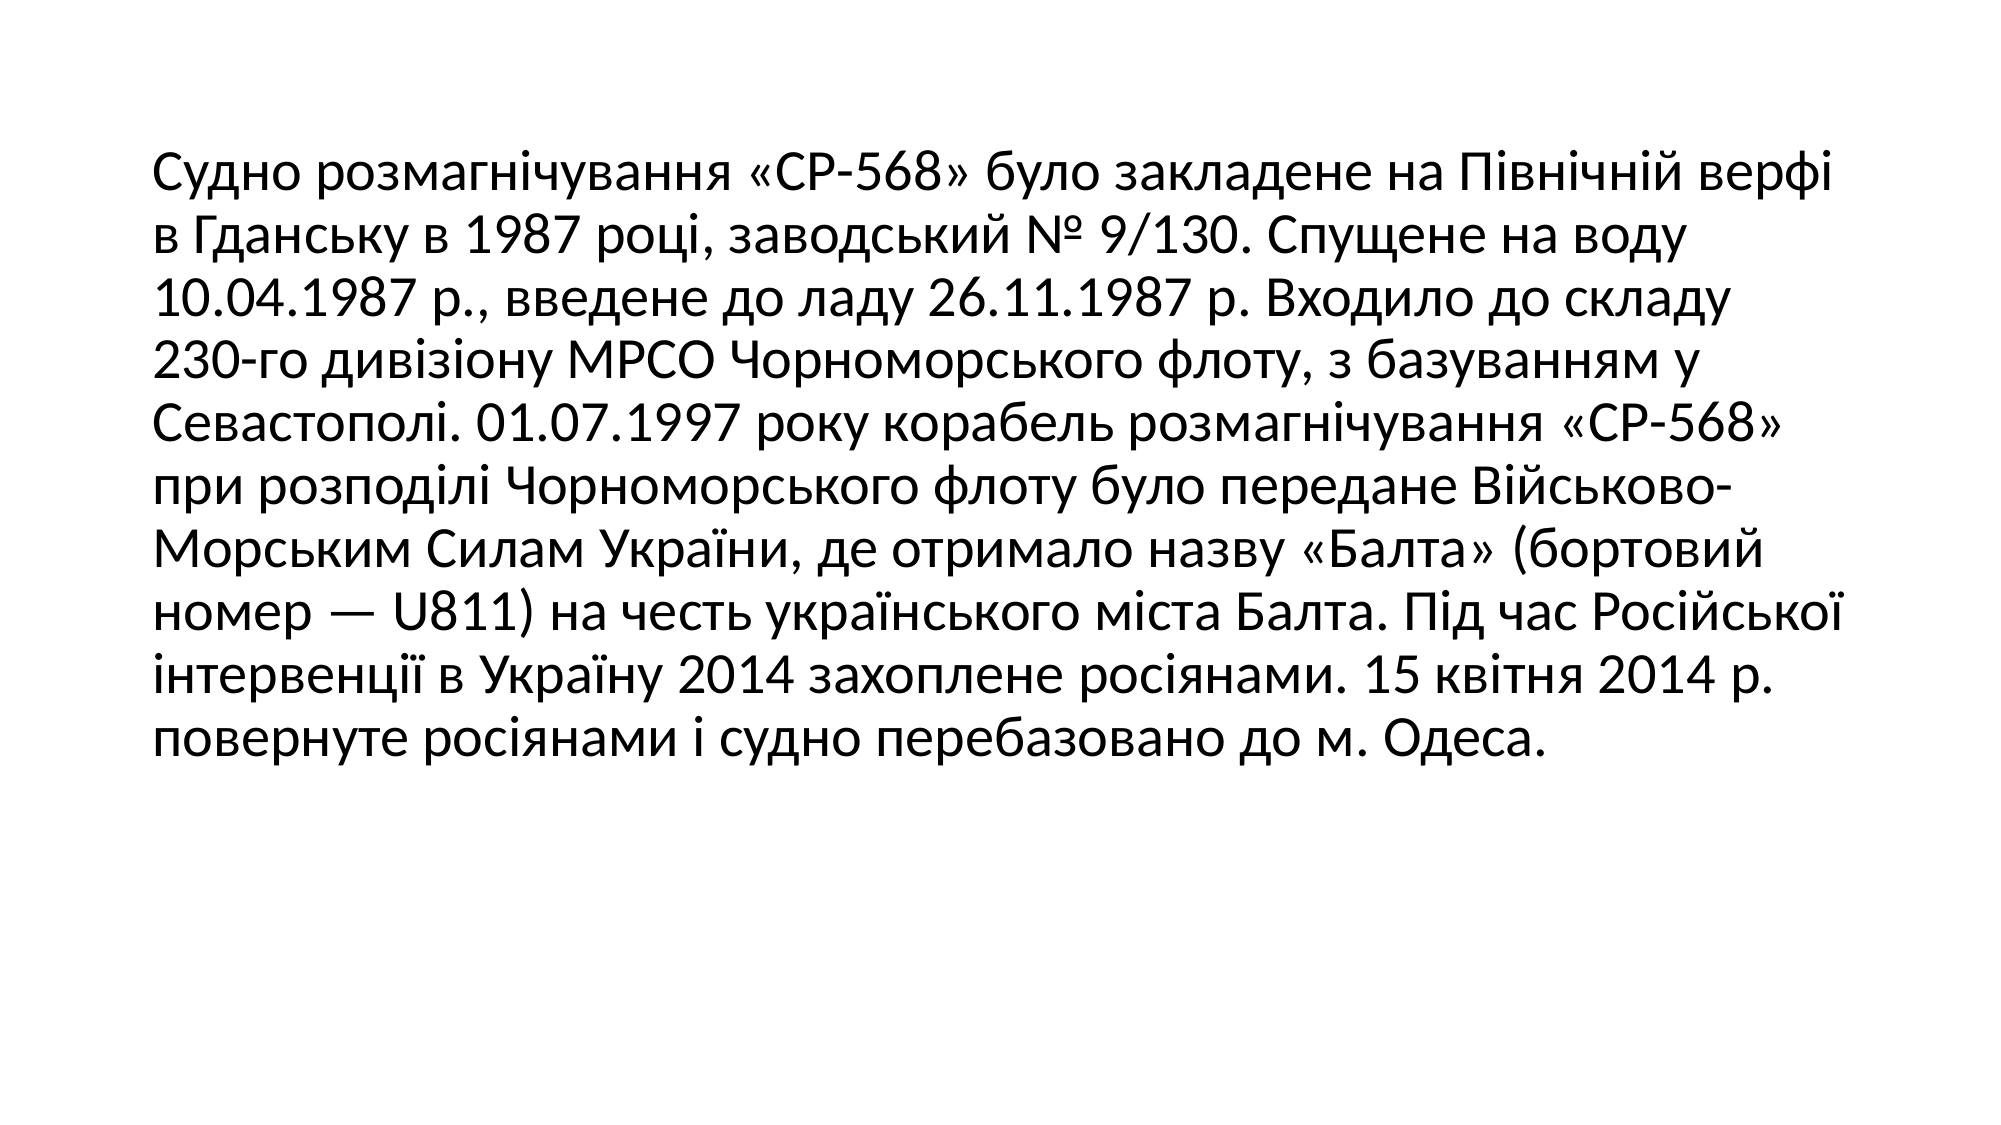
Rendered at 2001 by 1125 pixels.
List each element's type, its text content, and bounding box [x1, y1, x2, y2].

list Судно розмагнічування «СР-568» було закладене на Північній верфі в Гданську в 1987 році, заводський № 9/130. Спущене на воду 10.04.1987 р., введене до ладу 26.11.1987 р. Входило до складу 230-го дивізіону МРСО Чорноморського флоту, з базуванням у Севастополі. 01.07.1997 року корабель розмагнічування «СР-568» при розподілі Чорноморського флоту було передане Військово-Морським Силам України, де отримало назву «Балта» (бортовий номер — U811) на честь українського міста Балта. Під час Російської інтервенції в Україну 2014 захоплене росіянами. 15 квітня 2014 р. повернуте росіянами і судно перебазовано до м. Одеса. [137, 132, 1863, 1014]
